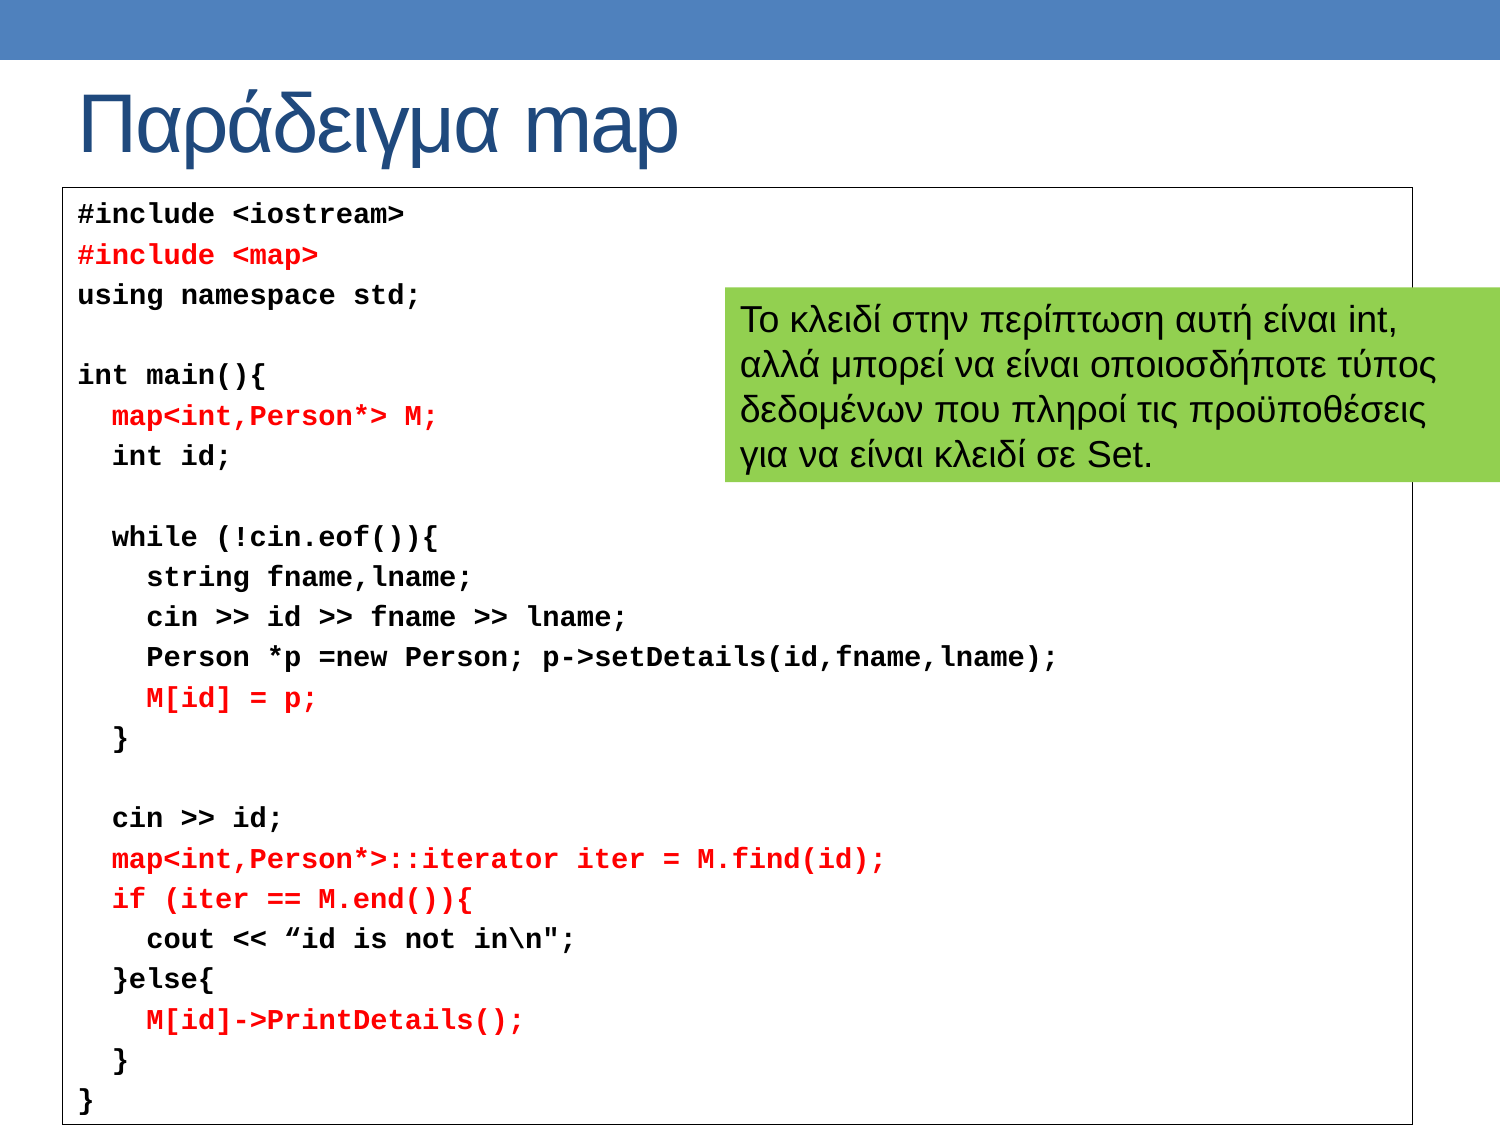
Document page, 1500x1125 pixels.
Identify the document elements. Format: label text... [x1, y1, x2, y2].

title Παράδειγμα map [62, 37, 1413, 187]
text_box Το κλειδί στην περίπτωση αυτή είναι int, αλλά μπορεί να είναι οποιοσδήποτε τύπος δεδομένων που πληροί τις προϋποθέσεις για να είναι κλειδί σε Set. [725, 287, 1500, 483]
list #include <iostream> #include <map> using namespace std; int main(){ map<int,Person*> M; int id; while (!cin.eof()){ string fname,lname; cin >> id >> fname >> lname; Person *p =new Person; p->setDetails(id,fname,lname); M[id] = p; } cin >> id; map<int,Person*>::iterator iter = M.find(id); if (iter == M.end()){ cout << “id is not in\n"; }else{ M[id]->PrintDetails(); } } [62, 187, 1413, 1125]
